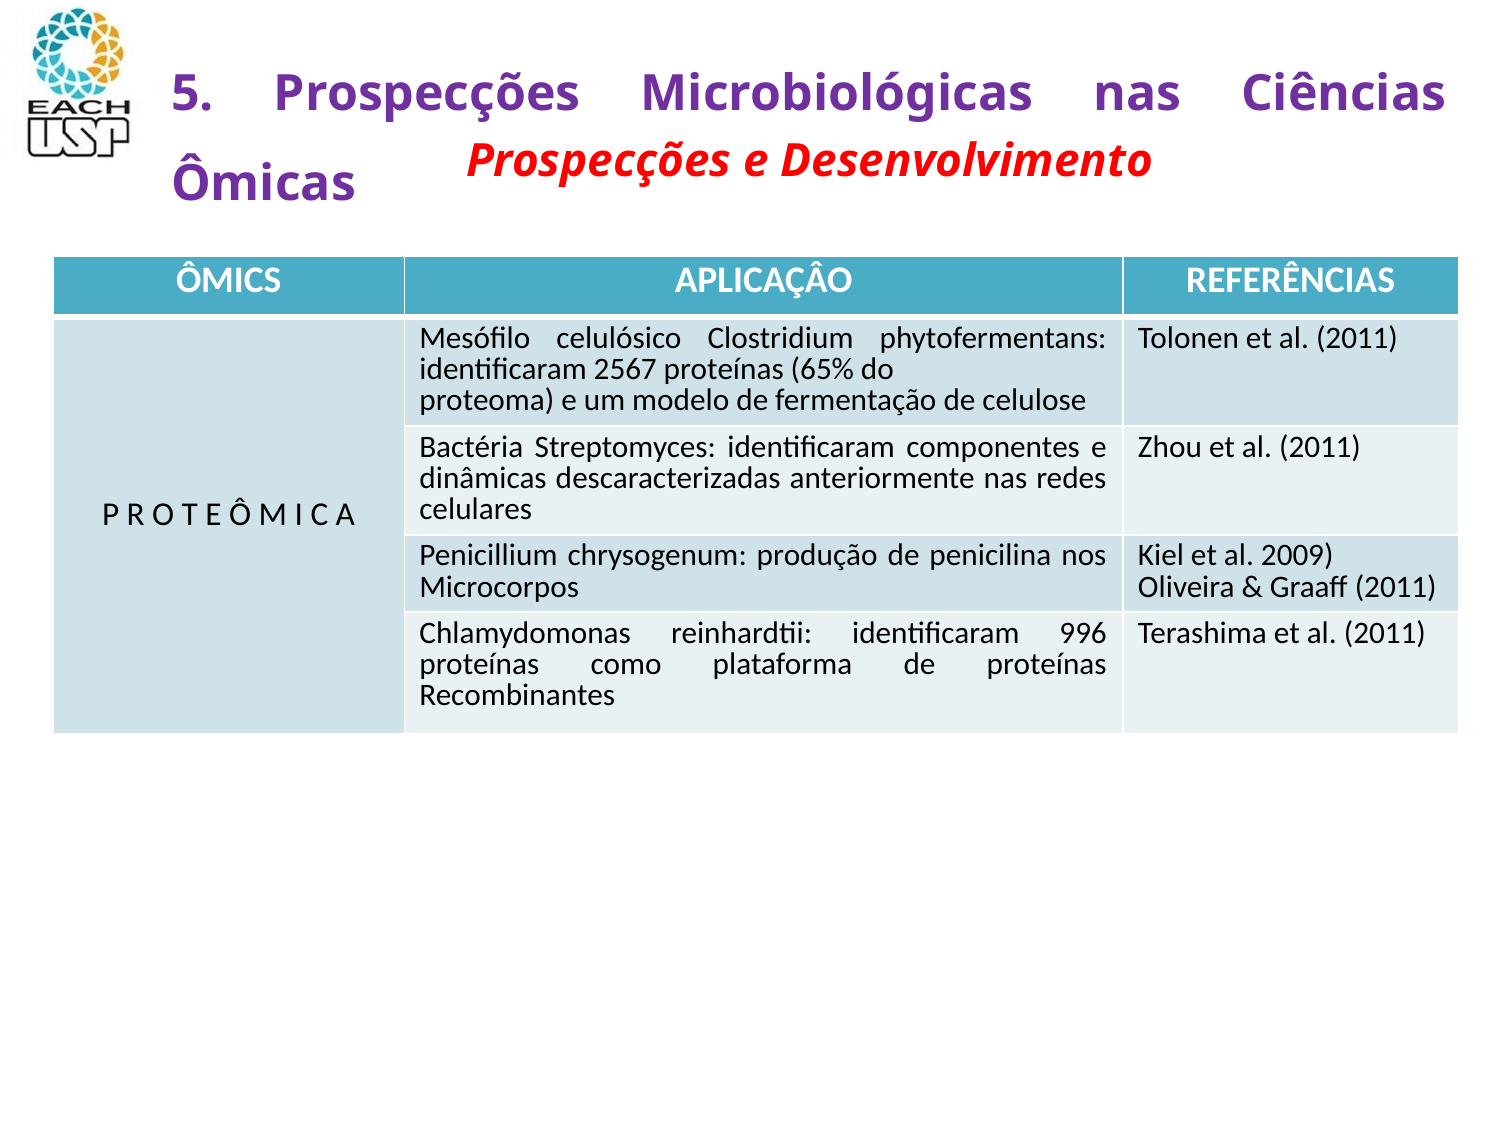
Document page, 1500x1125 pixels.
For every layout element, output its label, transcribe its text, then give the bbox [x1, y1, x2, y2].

table_cell Bactéria Streptomyces: identificaram componentes e dinâmicas descaracterizadas anteriormente nas redes celulares [405, 427, 1122, 534]
table_cell Terashima et al. (2011) [1124, 613, 1458, 733]
table_header REFERÊNCIAS [1124, 257, 1458, 314]
table_cell Zhou et al. (2011) [1124, 427, 1458, 534]
table_header APLICAÇÂO [405, 257, 1122, 314]
table_header ÔMICS [54, 257, 404, 314]
table_cell Kiel et al. 2009) Oliveira & Graaff (2011) [1124, 536, 1458, 611]
table_cell Penicillium chrysogenum: produção de penicilina nos Microcorpos [405, 536, 1122, 611]
table_cell Chlamydomonas reinhardtii: identificaram 996 proteínas como plataforma de proteínas Recombinantes [405, 613, 1122, 733]
text_box 5. Prospecções Microbiológicas nas Ciências Ômicas [156, 23, 1462, 218]
table_cell Tolonen et al. (2011) [1124, 320, 1458, 425]
table_cell P R O T E Ô M I C A [54, 320, 404, 733]
table_cell Mesófilo celulósico Clostridium phytofermentans: identificaram 2567 proteínas (65% do proteoma) e um modelo de fermentação de celulose [405, 320, 1122, 425]
picture [0, 6, 154, 162]
